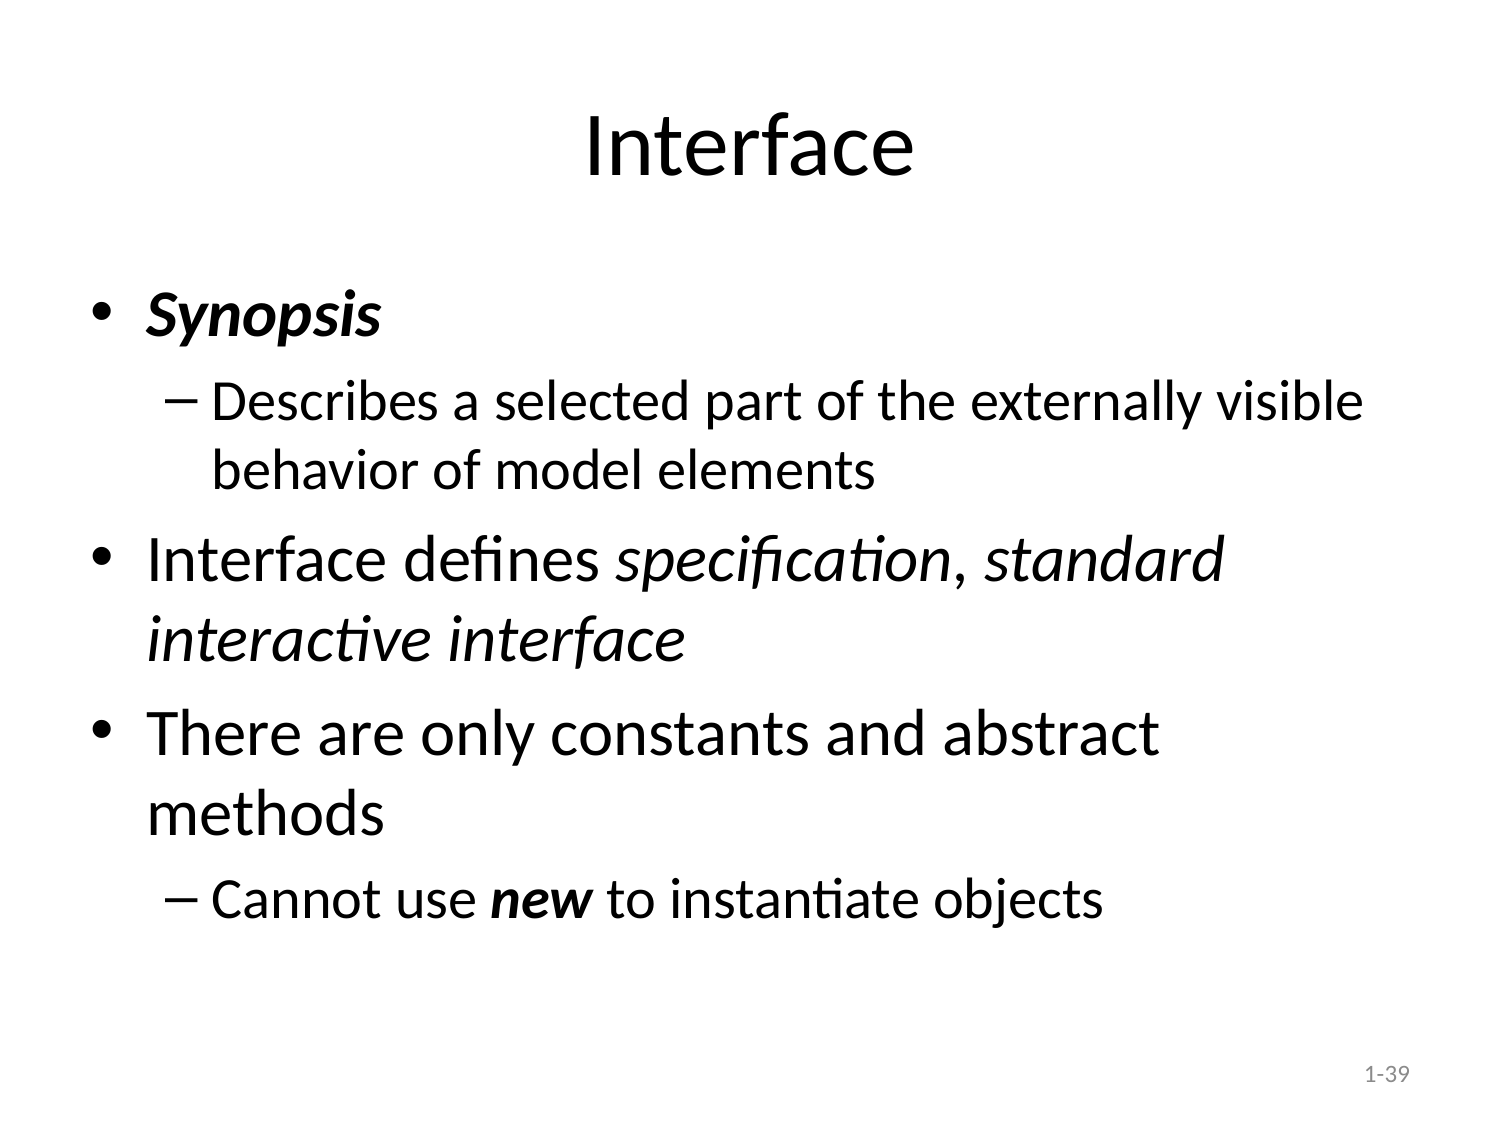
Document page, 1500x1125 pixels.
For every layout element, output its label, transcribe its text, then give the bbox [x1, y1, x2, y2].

title Interface [75, 45, 1425, 233]
slide_number 1-39 [1074, 1042, 1425, 1103]
list Synopsis Describes a selected part of the externally visible behavior of model elements Interface defines specification, standard interactive interface There are only constants and abstract methods Cannot use new to instantiate objects [75, 262, 1425, 1005]
